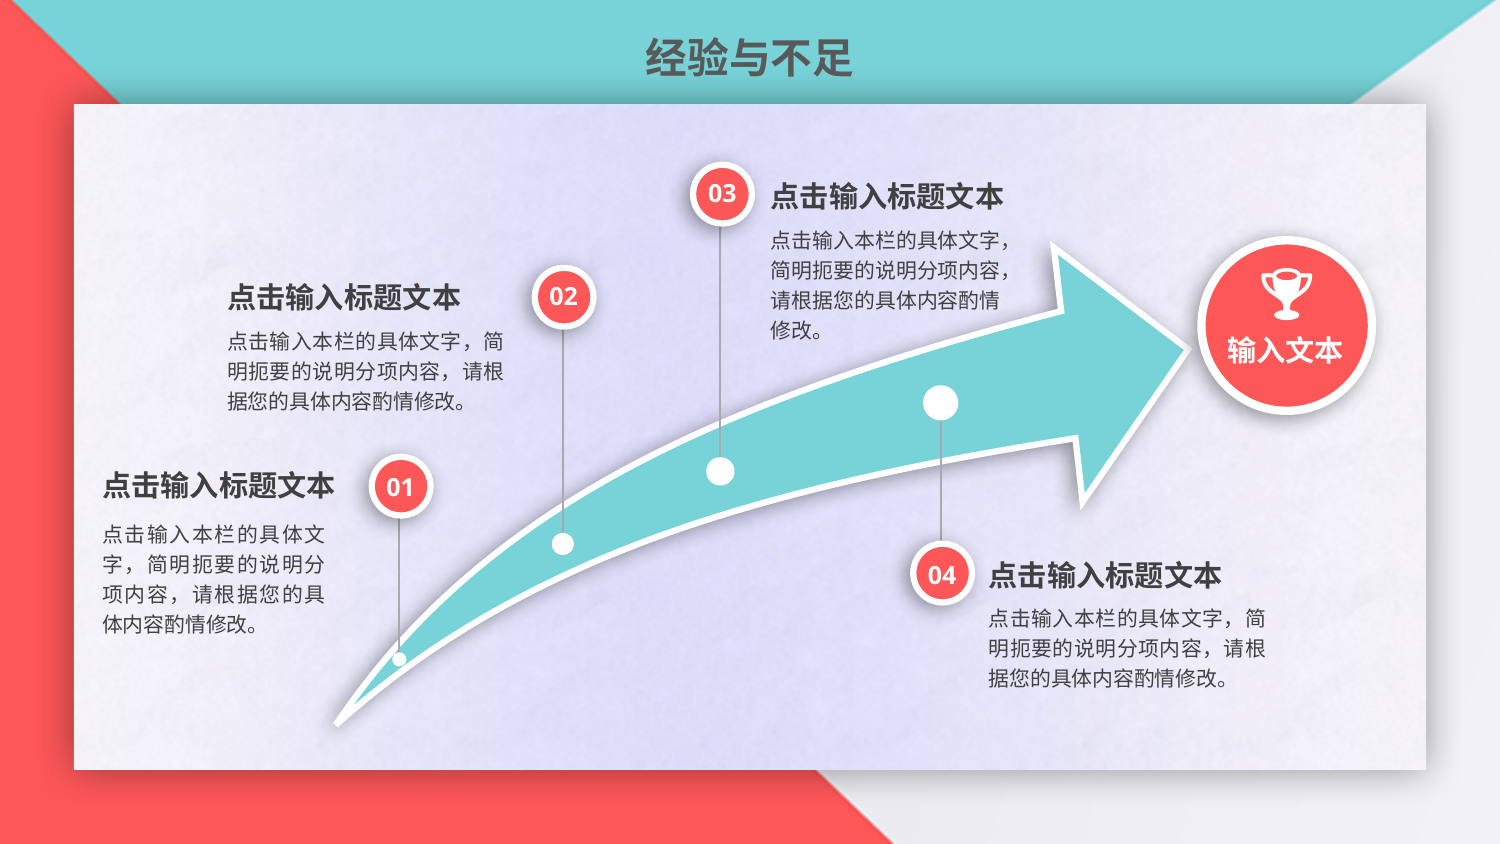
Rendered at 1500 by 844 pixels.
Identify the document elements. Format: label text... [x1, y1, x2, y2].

text_box 点击输入本栏的具体文字，简明扼要的说明分项内容，请根据您的具体内容酌情修改。 [227, 324, 505, 401]
text_box 点击输入标题文本 [770, 173, 1018, 224]
text_box [551, 532, 574, 556]
text_box [371, 456, 431, 516]
text_box [534, 267, 594, 327]
text_box 点击输入本栏的具体文字，简明扼要的说明分项内容，请根据您的具体内容酌情修改。 [91, 511, 338, 588]
text_box 输入文本 [1222, 327, 1349, 378]
text_box [706, 457, 735, 486]
text_box 点击输入本栏的具体文字，简明扼要的说明分项内容，请根据您的具体内容酌情修改。 [770, 222, 1001, 300]
text_box 04 [926, 555, 958, 594]
text_box 点击输入标题文本 [91, 461, 348, 512]
text_box [392, 652, 407, 667]
text_box [1261, 268, 1313, 321]
text_box [693, 164, 752, 224]
text_box 点击输入标题文本 [227, 274, 505, 324]
text_box [923, 385, 959, 421]
text_box 01 [384, 467, 417, 506]
text_box [913, 543, 973, 603]
text_box [1201, 240, 1372, 411]
text_box 点击输入标题文本 [988, 552, 1223, 600]
text_box [335, 247, 1186, 725]
text_box 点击输入本栏的具体文字，简明扼要的说明分项内容，请根据您的具体内容酌情修改。 [988, 600, 1266, 678]
text_box 03 [706, 174, 739, 213]
text_box 经验与不足 [630, 24, 870, 90]
text_box 02 [547, 277, 580, 316]
picture [0, 0, 1500, 844]
